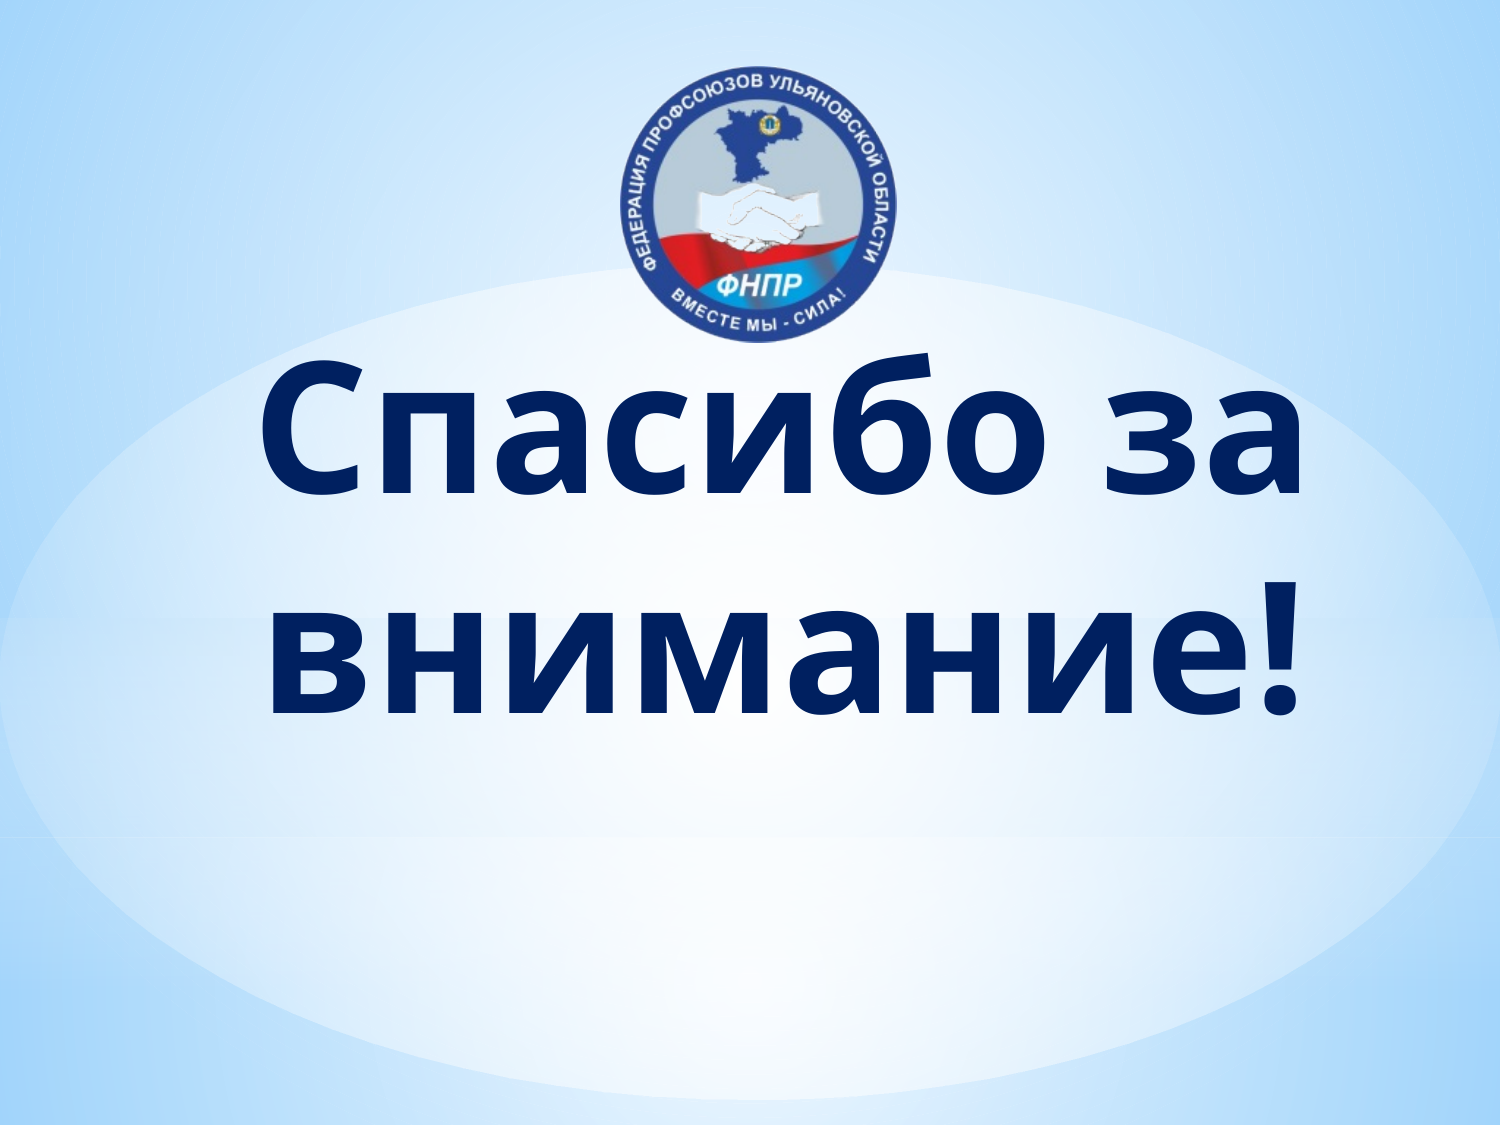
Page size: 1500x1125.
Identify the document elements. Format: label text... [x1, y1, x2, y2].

picture [619, 66, 897, 343]
text_box Спасибо за внимание! [178, 302, 1388, 758]
